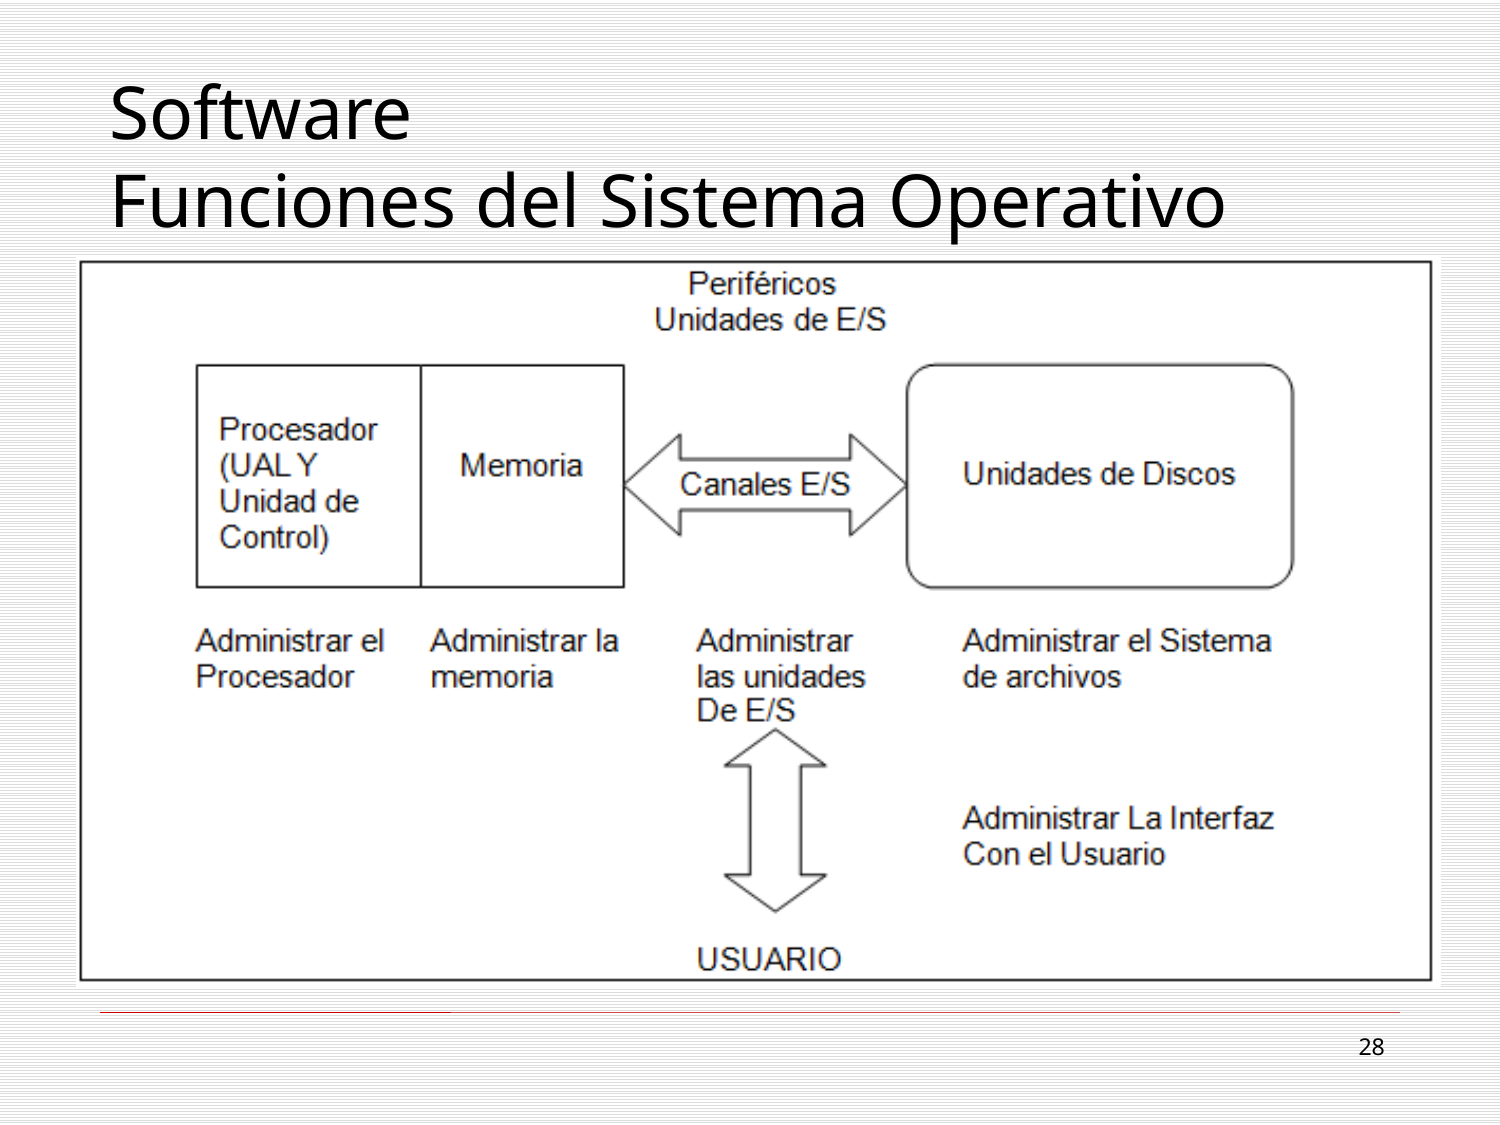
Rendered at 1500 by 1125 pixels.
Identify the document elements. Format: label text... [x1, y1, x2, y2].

title Software Funciones del Sistema Operativo [93, 49, 1407, 250]
picture [76, 255, 1441, 988]
slide_number 28 [1074, 1024, 1401, 1103]
